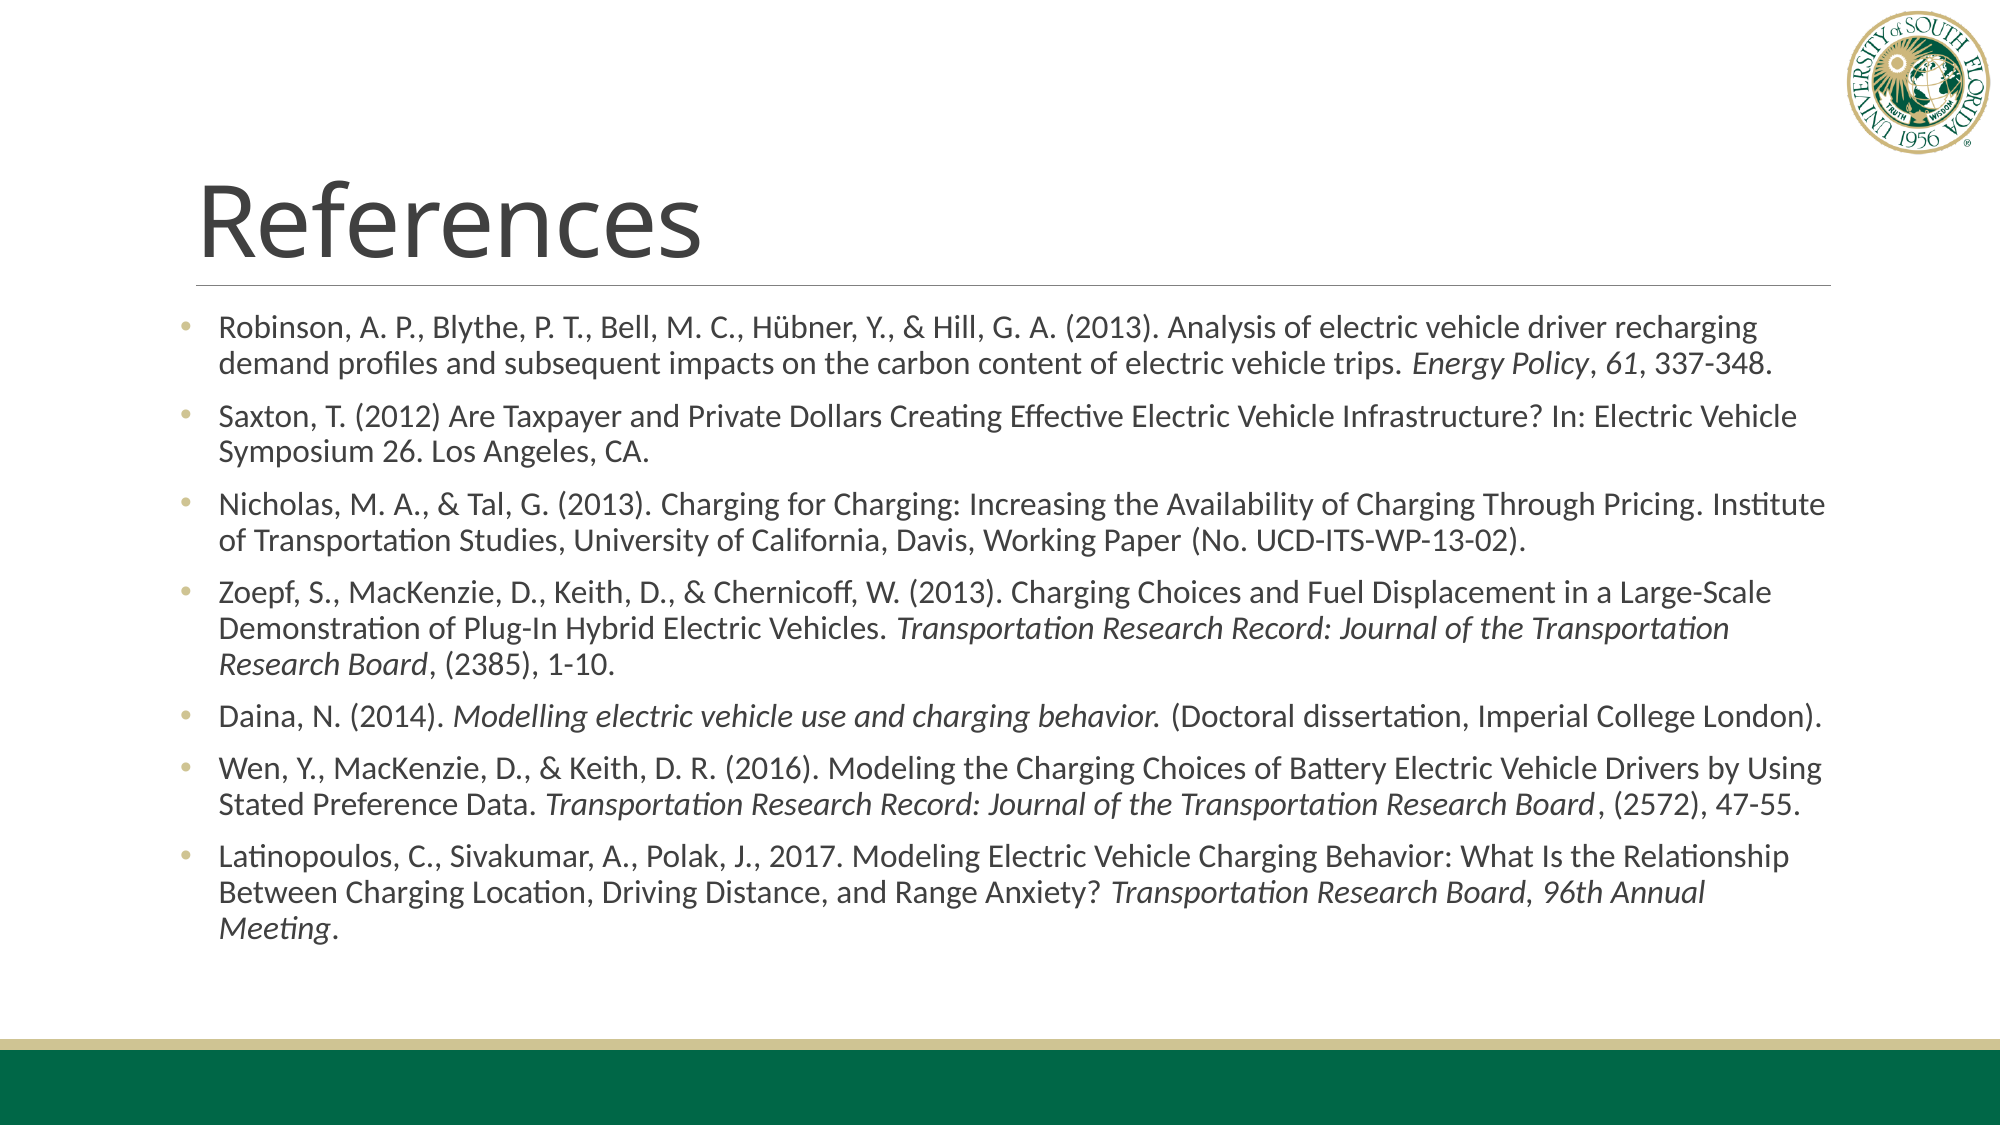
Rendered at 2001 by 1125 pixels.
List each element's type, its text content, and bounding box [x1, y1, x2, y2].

title References [180, 47, 1830, 285]
picture [1845, 9, 1991, 155]
list Robinson, A. P., Blythe, P. T., Bell, M. C., Hübner, Y., & Hill, G. A. (2013). Analysis of electric vehicle driver recharging demand profiles and subsequent impacts on the carbon content of electric vehicle trips. Energy Policy, 61, 337-348. Saxton, T. (2012) Are Taxpayer and Private Dollars Creating Effective Electric Vehicle Infrastructure? In: Electric Vehicle Symposium 26. Los Angeles, CA. Nicholas, M. A., & Tal, G. (2013). Charging for Charging: Increasing the Availability of Charging Through Pricing. Institute of Transportation Studies, University of California, Davis, Working Paper (No. UCD-ITS-WP-13-02). Zoepf, S., MacKenzie, D., Keith, D., & Chernicoff, W. (2013). Charging Choices and Fuel Displacement in a Large-Scale Demonstration of Plug-In Hybrid Electric Vehicles. Transportation Research Record: Journal of the Transportation Research Board, (2385), 1-10. Daina, N. (2014). Modelling electric vehicle use and charging behavior. (Doctoral dissertation, Imperial College London). Wen, Y., MacKenzie, D., & Keith, D. R. (2016). Modeling the Charging Choices of Battery Electric Vehicle Drivers by Using Stated Preference Data. Transportation Research Record: Journal of the Transportation Research Board, (2572), 47-55. Latinopoulos, C., Sivakumar, A., Polak, J., 2017. Modeling Electric Vehicle Charging Behavior: What Is the Relationship Between Charging Location, Driving Distance, and Range Anxiety? Transportation Research Board, 96th Annual Meeting. [180, 302, 1830, 963]
